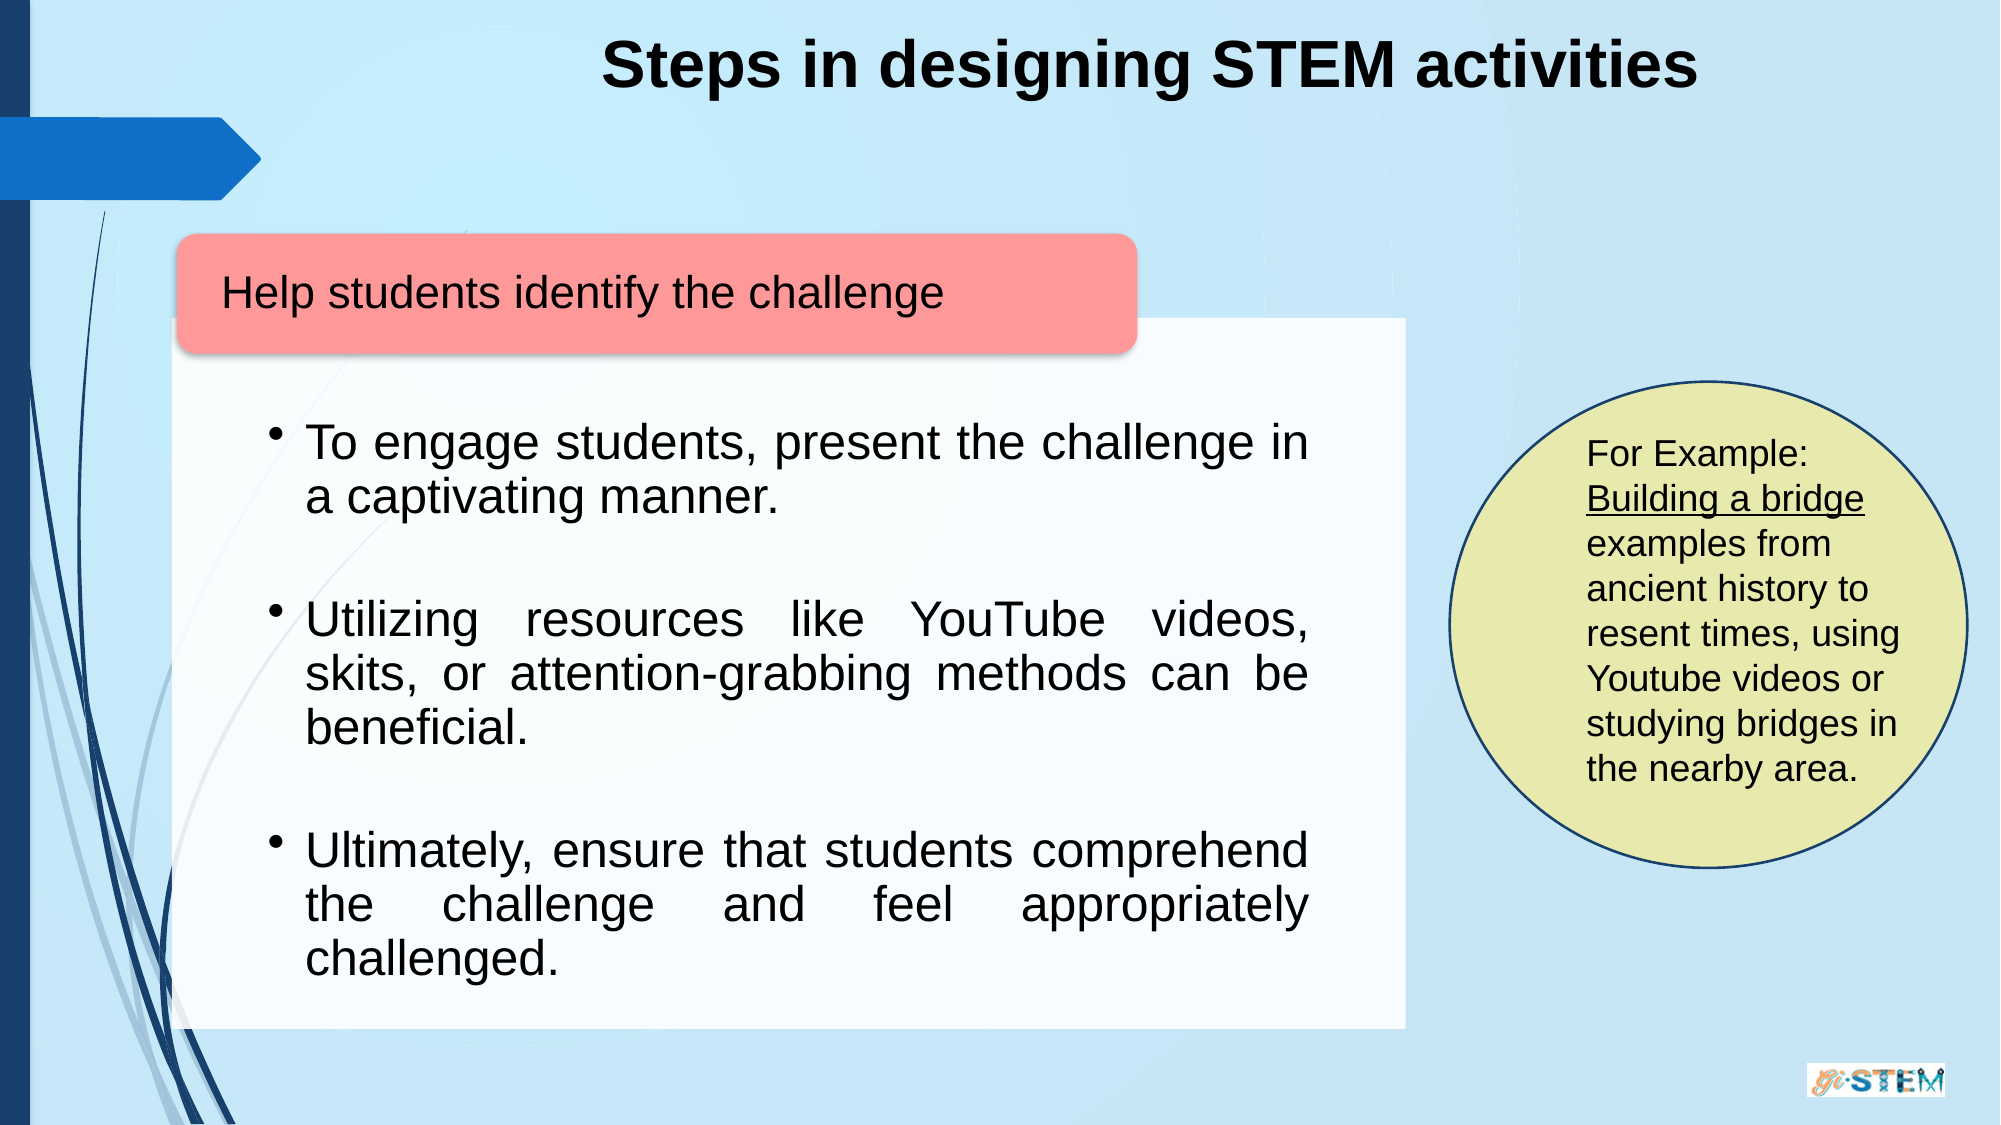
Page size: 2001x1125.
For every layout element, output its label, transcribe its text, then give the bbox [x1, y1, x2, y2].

text_box Steps in designing STEM activities [586, 13, 1856, 109]
text_box [1448, 380, 1894, 870]
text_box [171, 233, 1407, 1044]
picture [1806, 1063, 1945, 1098]
text_box For Example: Building a bridge examples from ancient history to resent times, using Youtube videos or studying bridges in the nearby area. [1571, 421, 1969, 797]
